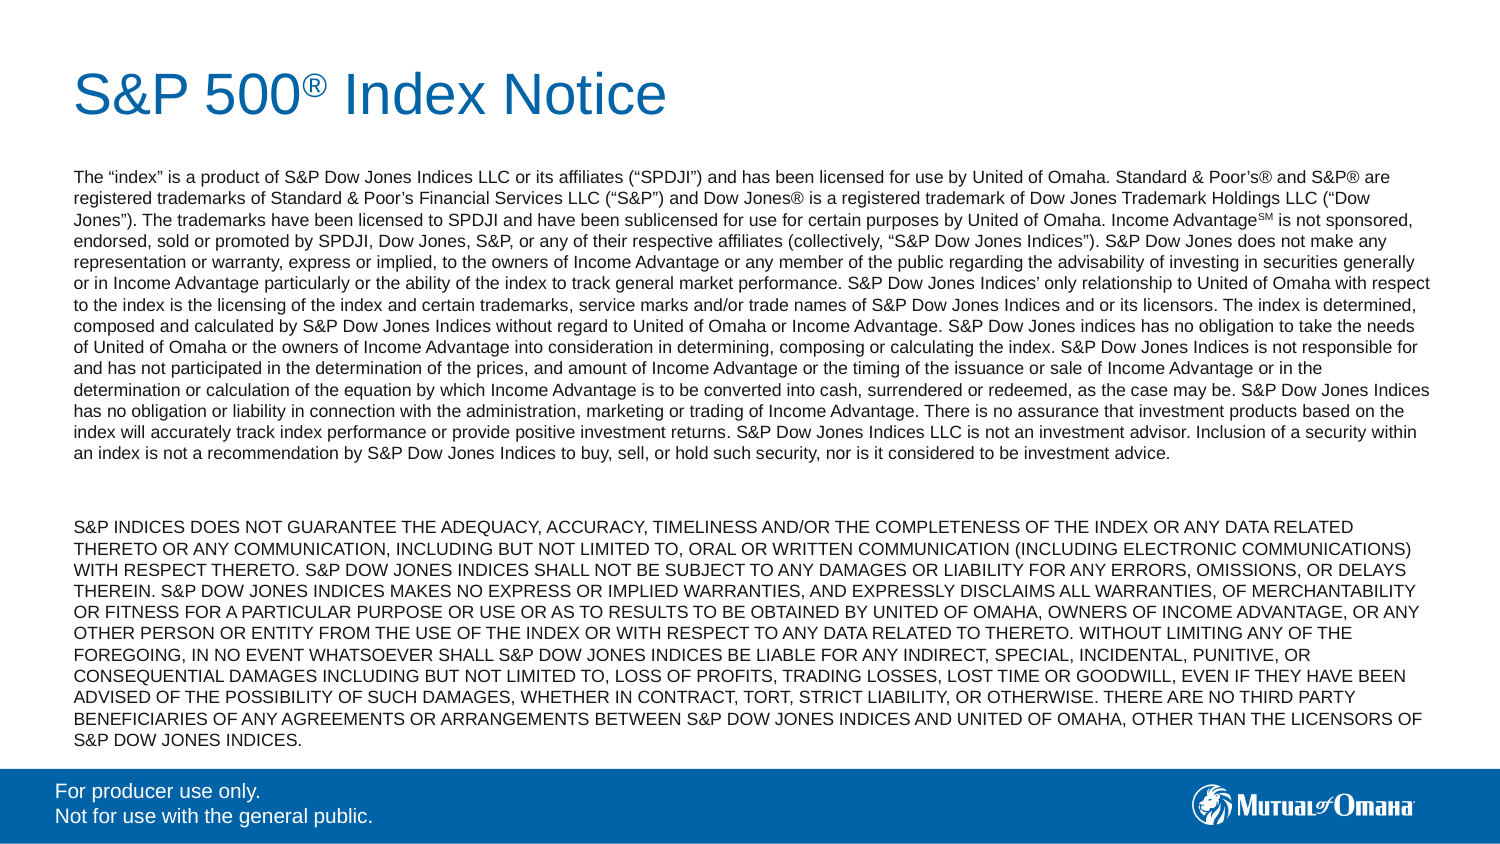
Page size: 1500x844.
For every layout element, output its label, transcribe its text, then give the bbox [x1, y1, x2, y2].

title S&P 500® Index Notice [58, 48, 1415, 144]
list The “index” is a product of S&P Dow Jones Indices LLC or its affiliates (“SPDJI”) and has been licensed for use by United of Omaha. Standard & Poor’s® and S&P® are registered trademarks of Standard & Poor’s Financial Services LLC (“S&P”) and Dow Jones® is a registered trademark of Dow Jones Trademark Holdings LLC (“Dow Jones”). The trademarks have been licensed to SPDJI and have been sublicensed for use for certain purposes by United of Omaha. Income AdvantageSM is not sponsored, endorsed, sold or promoted by SPDJI, Dow Jones, S&P, or any of their respective affiliates (collectively, “S&P Dow Jones Indices”). S&P Dow Jones does not make any representation or warranty, express or implied, to the owners of Income Advantage or any member of the public regarding the advisability of investing in securities generally or in Income Advantage particularly or the ability of the index to track general market performance. S&P Dow Jones Indices’ only relationship to United of Omaha with respect to the index is the licensing of the index and certain trademarks, service marks and/or trade names of S&P Dow Jones Indices and or its licensors. The index is determined, composed and calculated by S&P Dow Jones Indices without regard to United of Omaha or Income Advantage. S&P Dow Jones indices has no obligation to take the needs of United of Omaha or the owners of Income Advantage into consideration in determining, composing or calculating the index. S&P Dow Jones Indices is not responsible for and has not participated in the determination of the prices, and amount of Income Advantage or the timing of the issuance or sale of Income Advantage or in the determination or calculation of the equation by which Income Advantage is to be converted into cash, surrendered or redeemed, as the case may be. S&P Dow Jones Indices has no obligation or liability in connection with the administration, marketing or trading of Income Advantage. There is no assurance that investment products based on the index will accurately track index performance or provide positive investment returns. S&P Dow Jones Indices LLC is not an investment advisor. Inclusion of a security within an index is not a recommendation by S&P Dow Jones Indices to buy, sell, or hold such security, nor is it considered to be investment advice. S&P INDICES DOES NOT GUARANTEE THE ADEQUACY, ACCURACY, TIMELINESS AND/OR THE COMPLETENESS OF THE INDEX OR ANY DATA RELATED THERETO OR ANY COMMUNICATION, INCLUDING BUT NOT LIMITED TO, ORAL OR WRITTEN COMMUNICATION (INCLUDING ELECTRONIC COMMUNICATIONS) WITH RESPECT THERETO. S&P DOW JONES INDICES SHALL NOT BE SUBJECT TO ANY DAMAGES OR LIABILITY FOR ANY ERRORS, OMISSIONS, OR DELAYS THEREIN. S&P DOW JONES INDICES MAKES NO EXPRESS OR IMPLIED WARRANTIES, AND EXPRESSLY DISCLAIMS ALL WARRANTIES, OF MERCHANTABILITY OR FITNESS FOR A PARTICULAR PURPOSE OR USE OR AS TO RESULTS TO BE OBTAINED BY UNITED OF OMAHA, OWNERS OF INCOME ADVANTAGE, OR ANY OTHER PERSON OR ENTITY FROM THE USE OF THE INDEX OR WITH RESPECT TO ANY DATA RELATED TO THERETO. WITHOUT LIMITING ANY OF THE FOREGOING, IN NO EVENT WHATSOEVER SHALL S&P DOW JONES INDICES BE LIABLE FOR ANY INDIRECT, SPECIAL, INCIDENTAL, PUNITIVE, OR CONSEQUENTIAL DAMAGES INCLUDING BUT NOT LIMITED TO, LOSS OF PROFITS, TRADING LOSSES, LOST TIME OR GOODWILL, EVEN IF THEY HAVE BEEN ADVISED OF THE POSSIBILITY OF SUCH DAMAGES, WHETHER IN CONTRACT, TORT, STRICT LIABILITY, OR OTHERWISE. THERE ARE NO THIRD PARTY BENEFICIARIES OF ANY AGREEMENTS OR ARRANGEMENTS BETWEEN S&P DOW JONES INDICES AND UNITED OF OMAHA, OTHER THAN THE LICENSORS OF S&P DOW JONES INDICES. [58, 158, 1450, 746]
text_box For producer use only. Not for use with the general public. [40, 770, 578, 836]
picture [1192, 784, 1415, 825]
